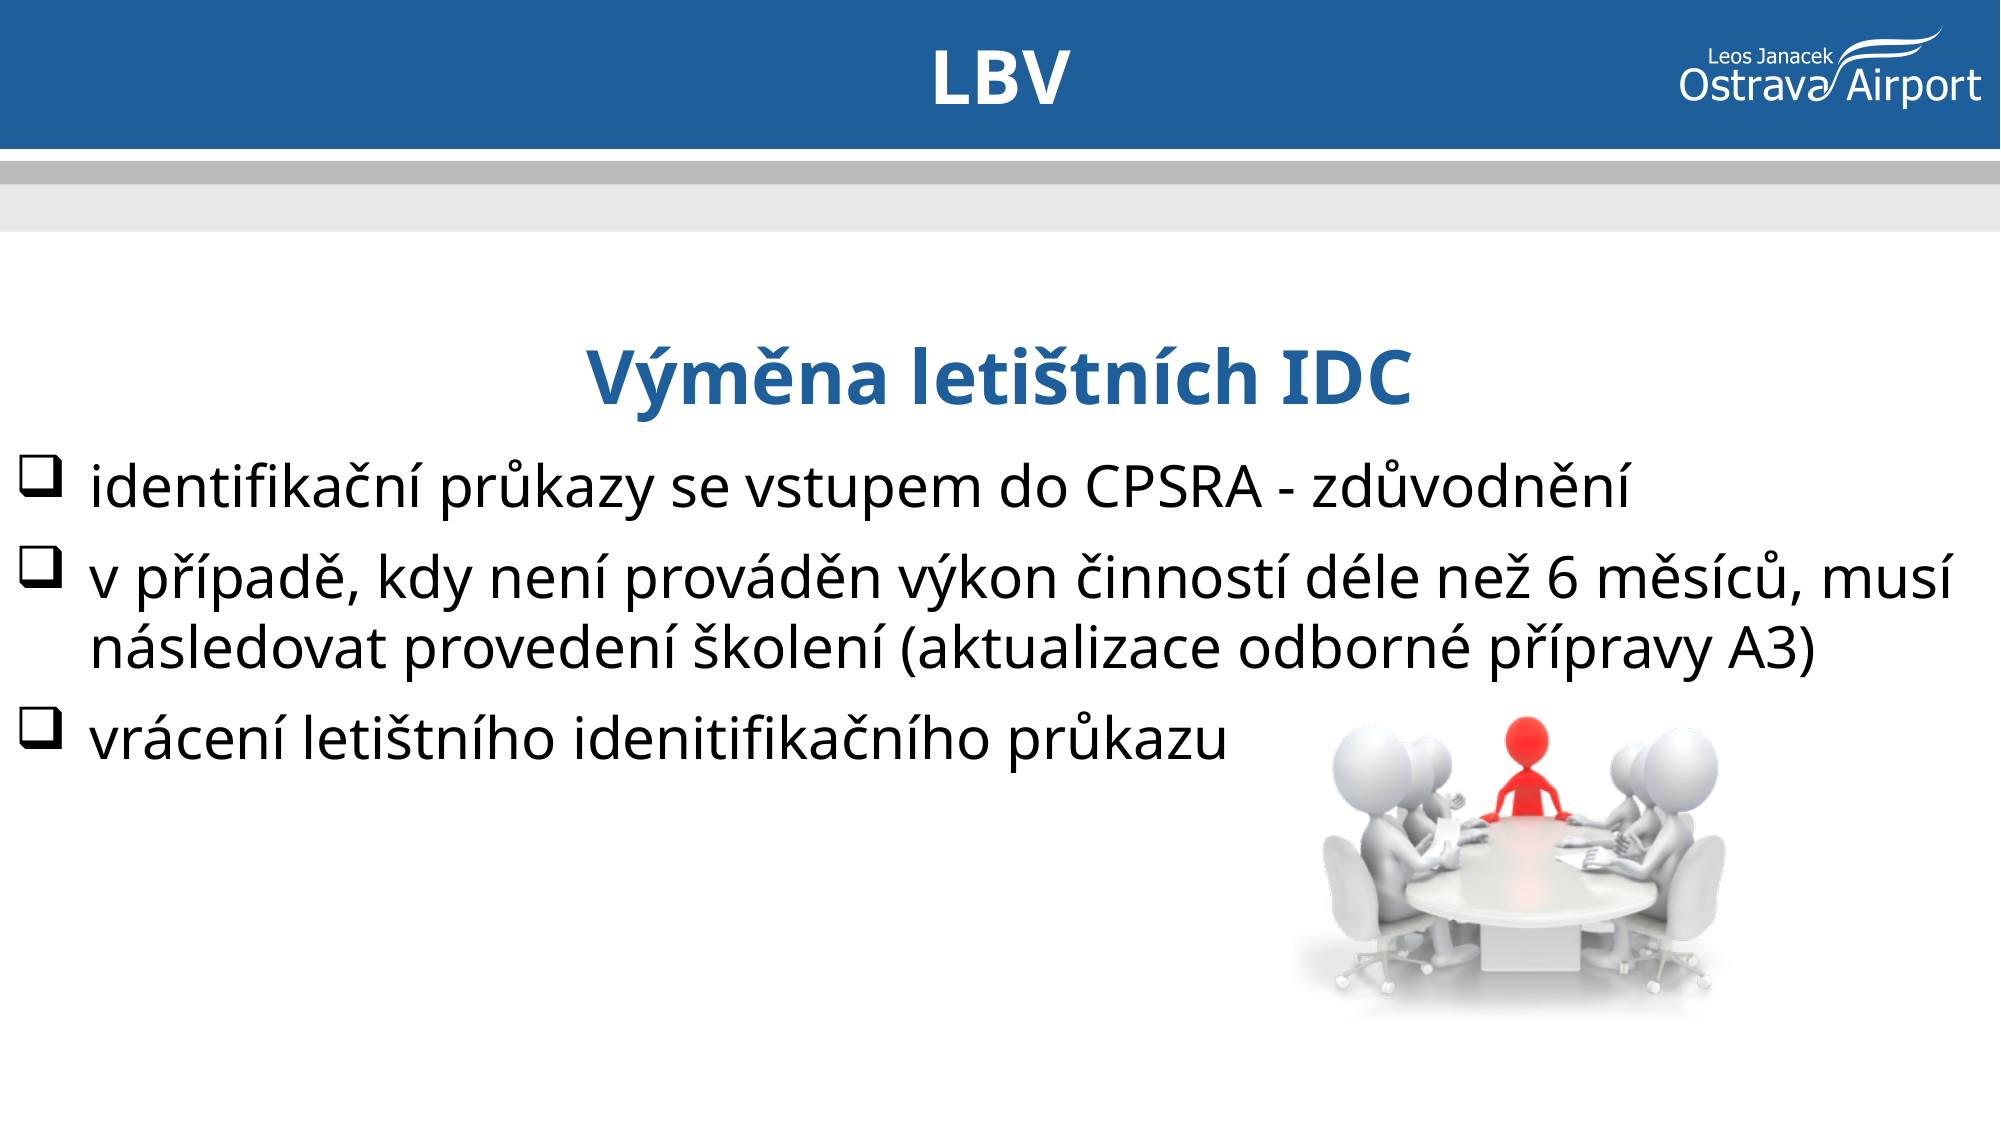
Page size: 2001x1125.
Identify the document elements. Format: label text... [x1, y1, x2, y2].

text_box [0, 184, 2000, 231]
text_box [0, 160, 2000, 184]
text_box Výměna letištních IDC identifikační průkazy se vstupem do CPSRA - zdůvodnění v případě, kdy není prováděn výkon činností déle než 6 měsíců, musí následovat provedení školení (aktualizace odborné přípravy A3) vrácení letištního idenitifikačního průkazu [0, 231, 2000, 779]
picture [1273, 690, 1788, 1022]
text_box LBV [0, 0, 2000, 150]
picture [1662, 11, 2000, 137]
